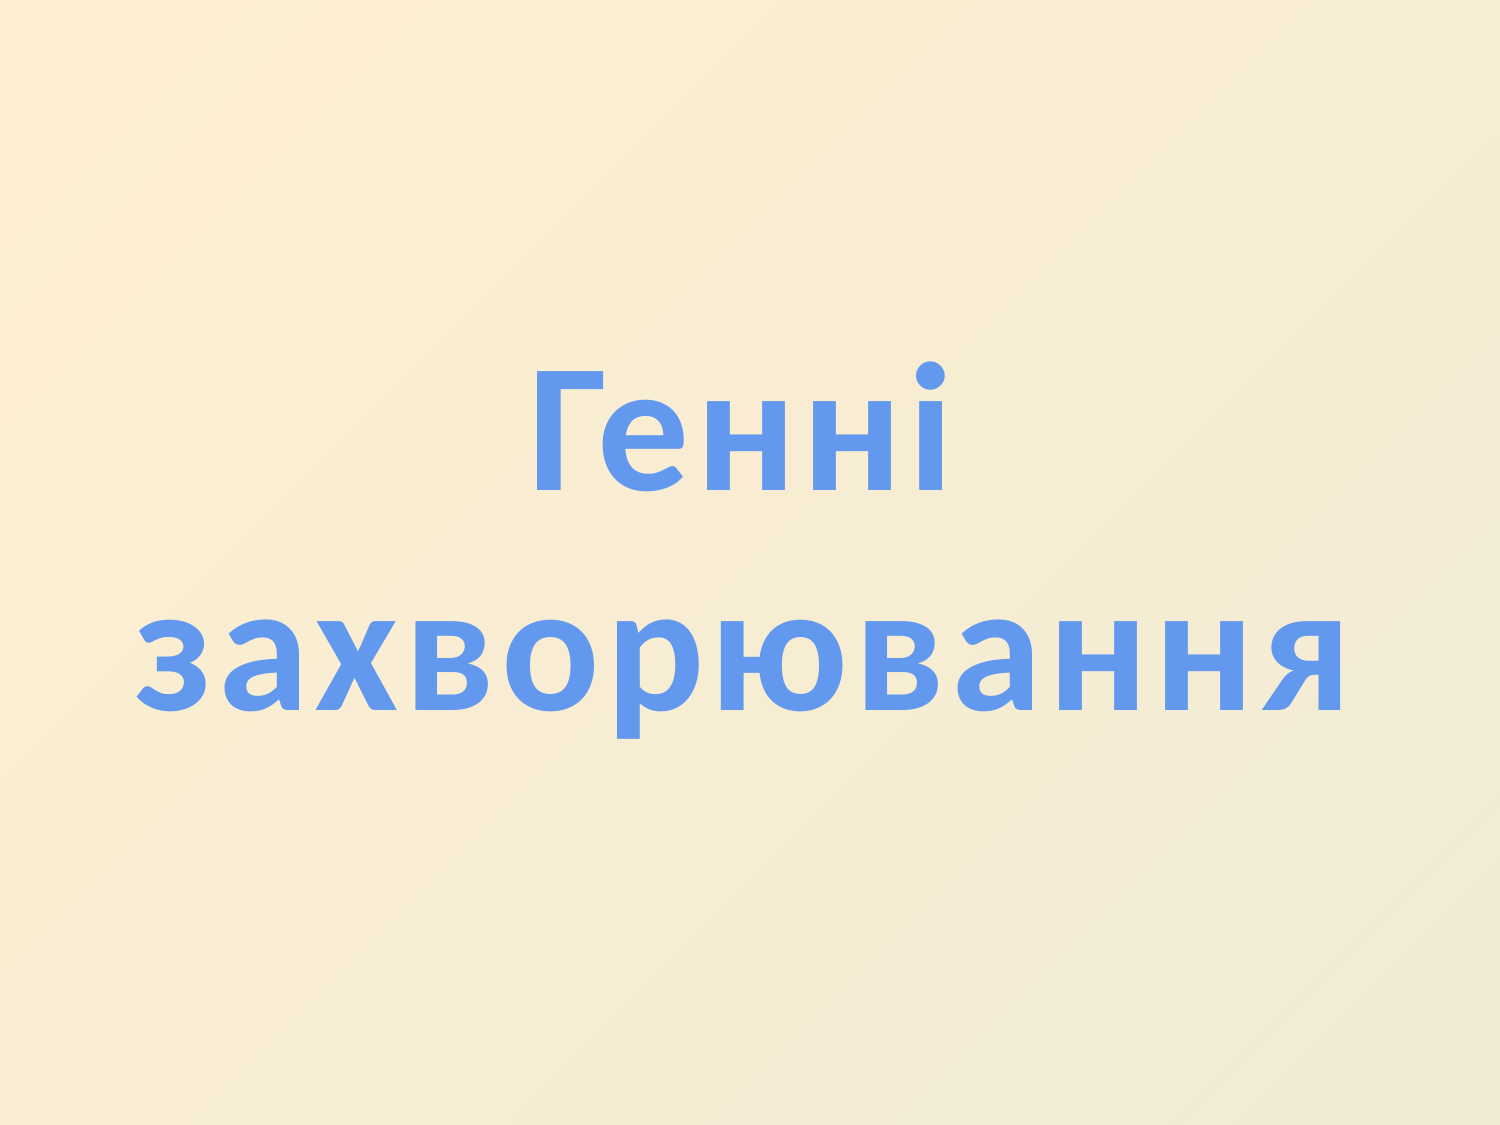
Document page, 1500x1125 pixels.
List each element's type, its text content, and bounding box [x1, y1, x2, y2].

title Генні захворювання [64, 243, 1424, 811]
